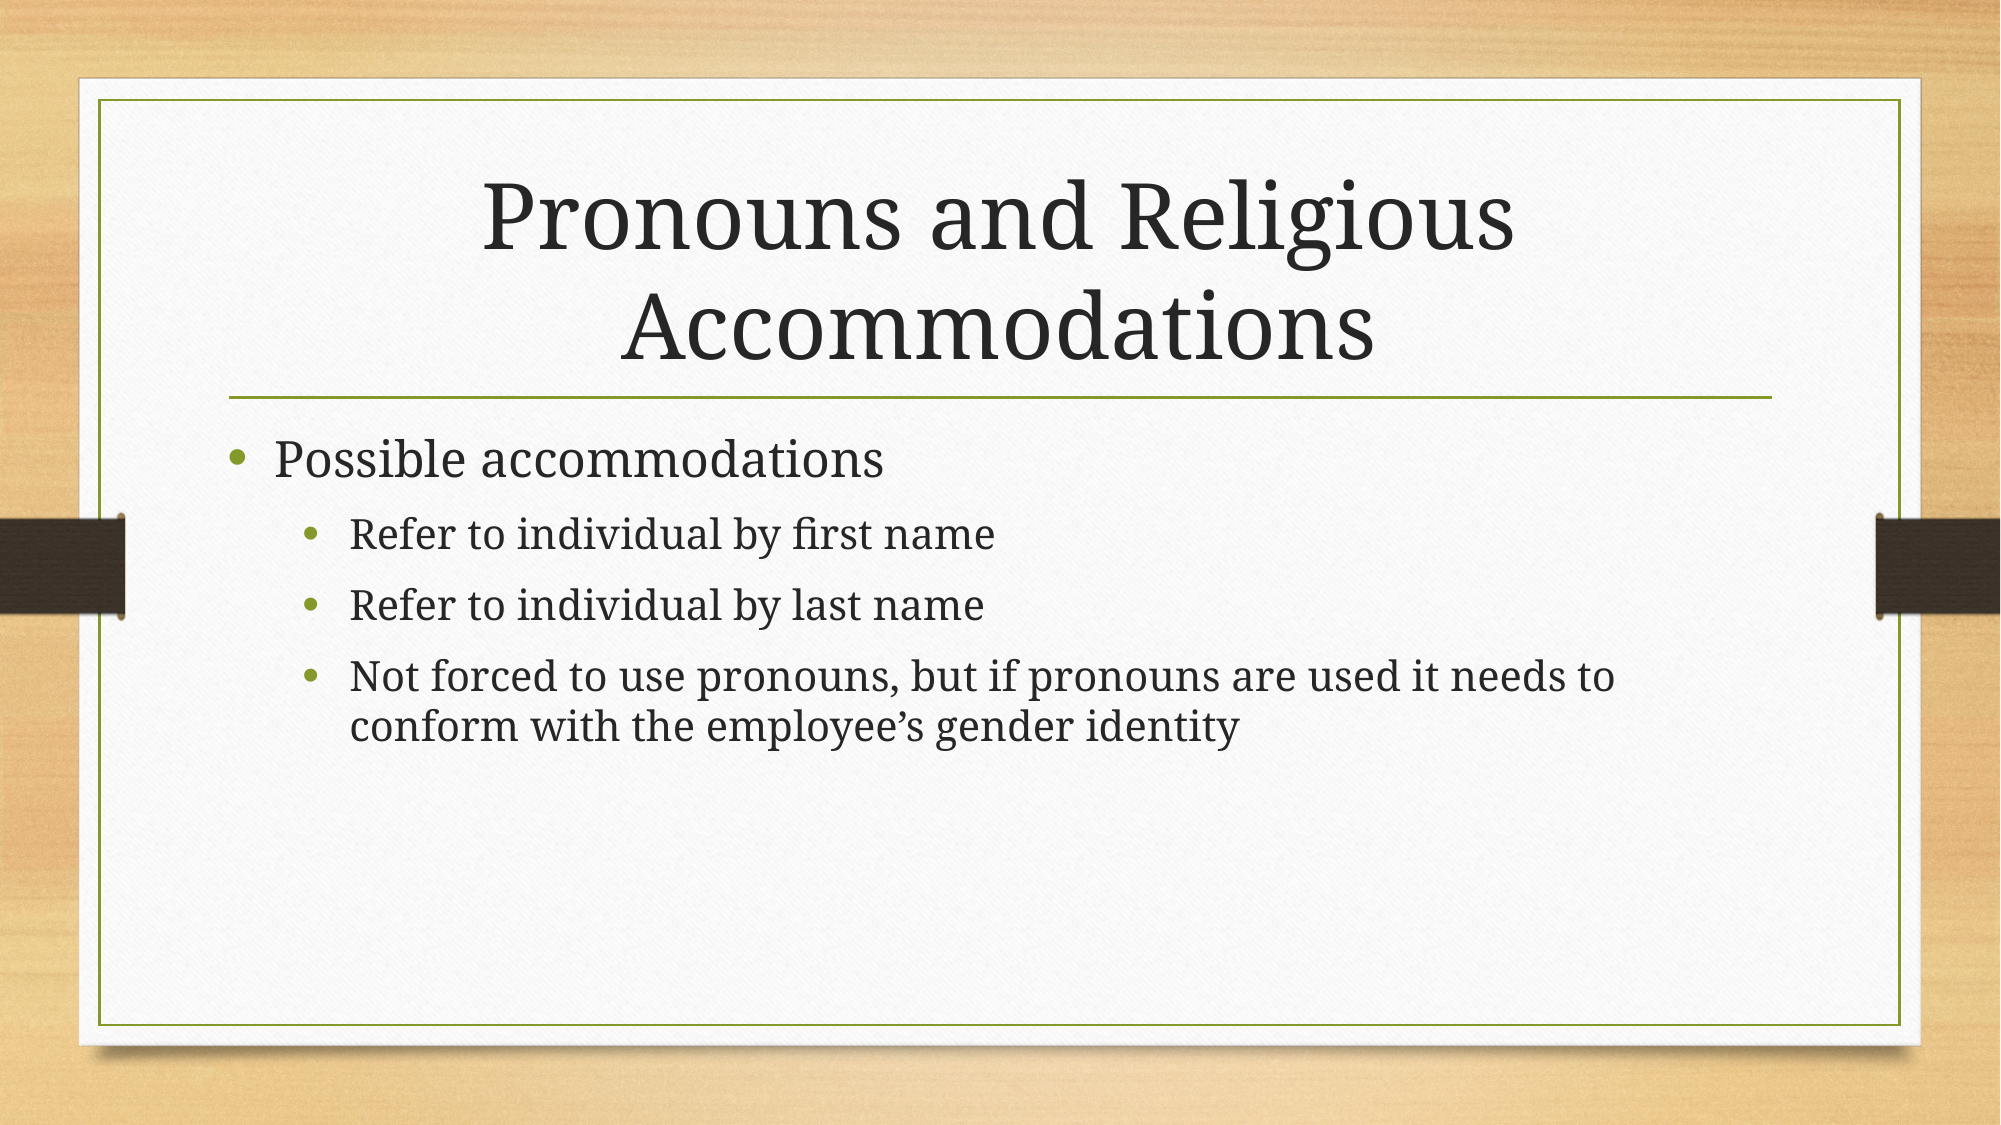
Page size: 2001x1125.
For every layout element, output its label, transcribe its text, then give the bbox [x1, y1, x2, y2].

title Pronouns and Religious Accommodations [212, 161, 1788, 375]
picture [0, 0, 2001, 1125]
list Possible accommodations Refer to individual by first name Refer to individual by last name Not forced to use pronouns, but if pronouns are used it needs to conform with the employee’s gender identity [212, 419, 1788, 964]
